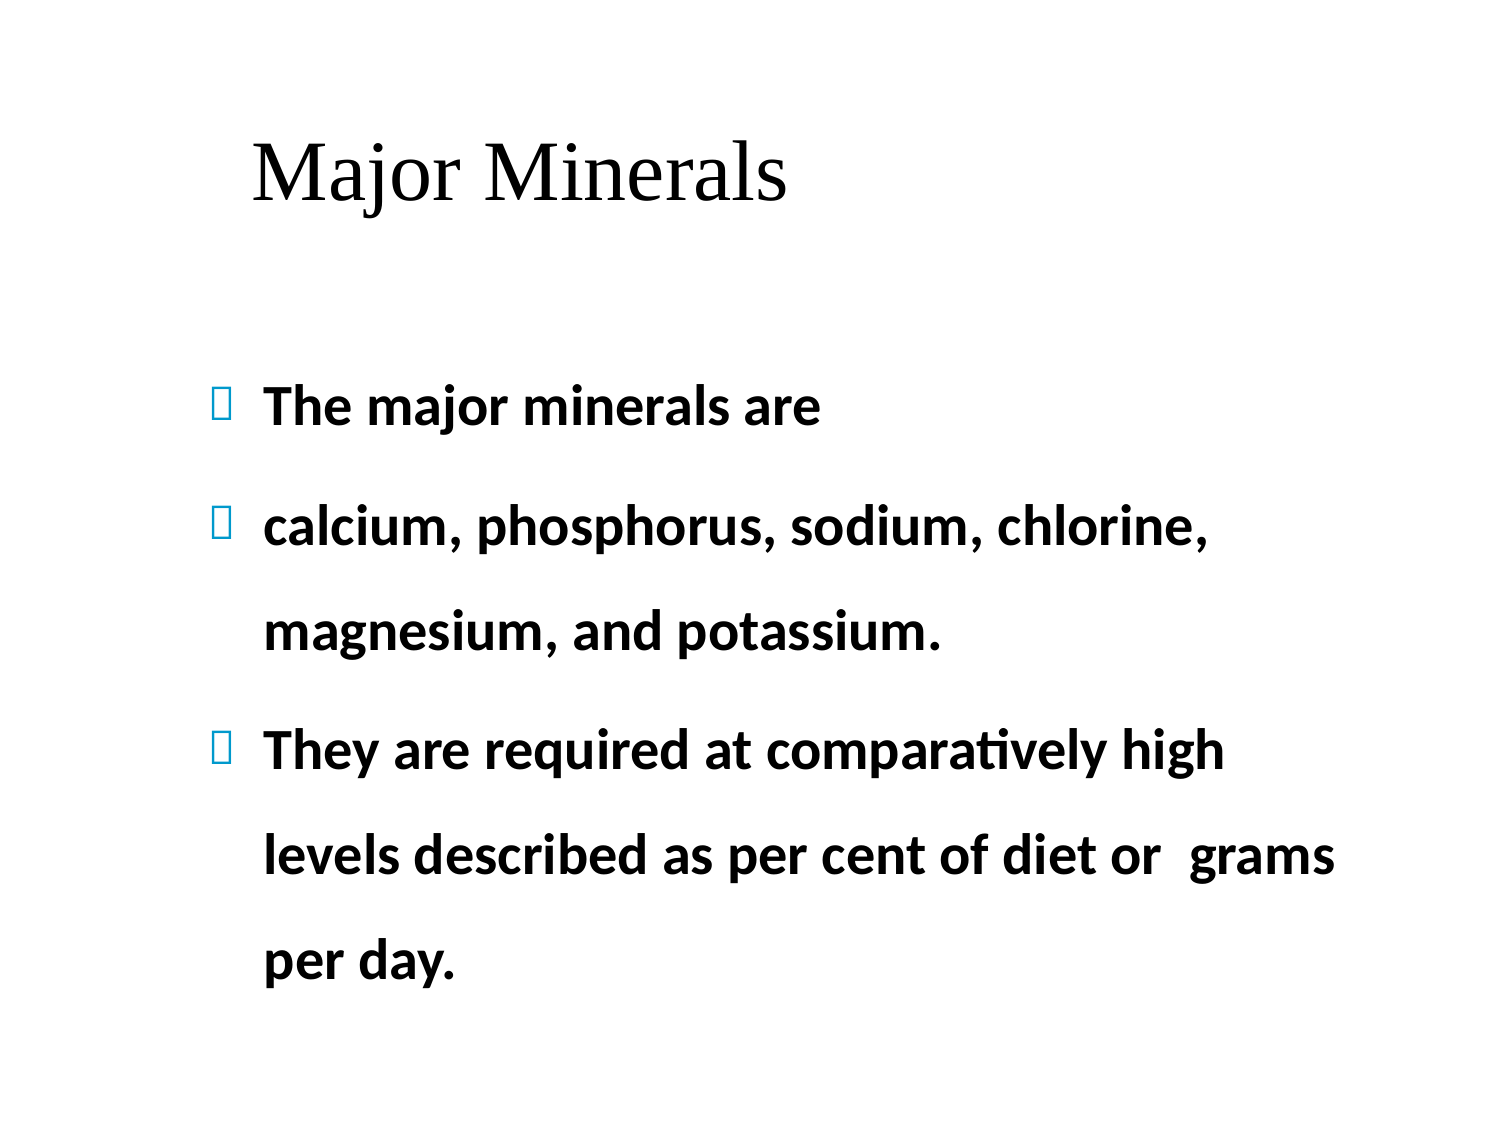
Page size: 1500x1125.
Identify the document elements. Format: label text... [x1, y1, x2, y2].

title Major Minerals [205, 111, 834, 226]
text_box The major minerals are calcium, phosphorus, sodium, chlorine, magnesium, and potassium. They are required at comparatively high levels described as per cent of diet or grams per day. [201, 365, 1373, 991]
